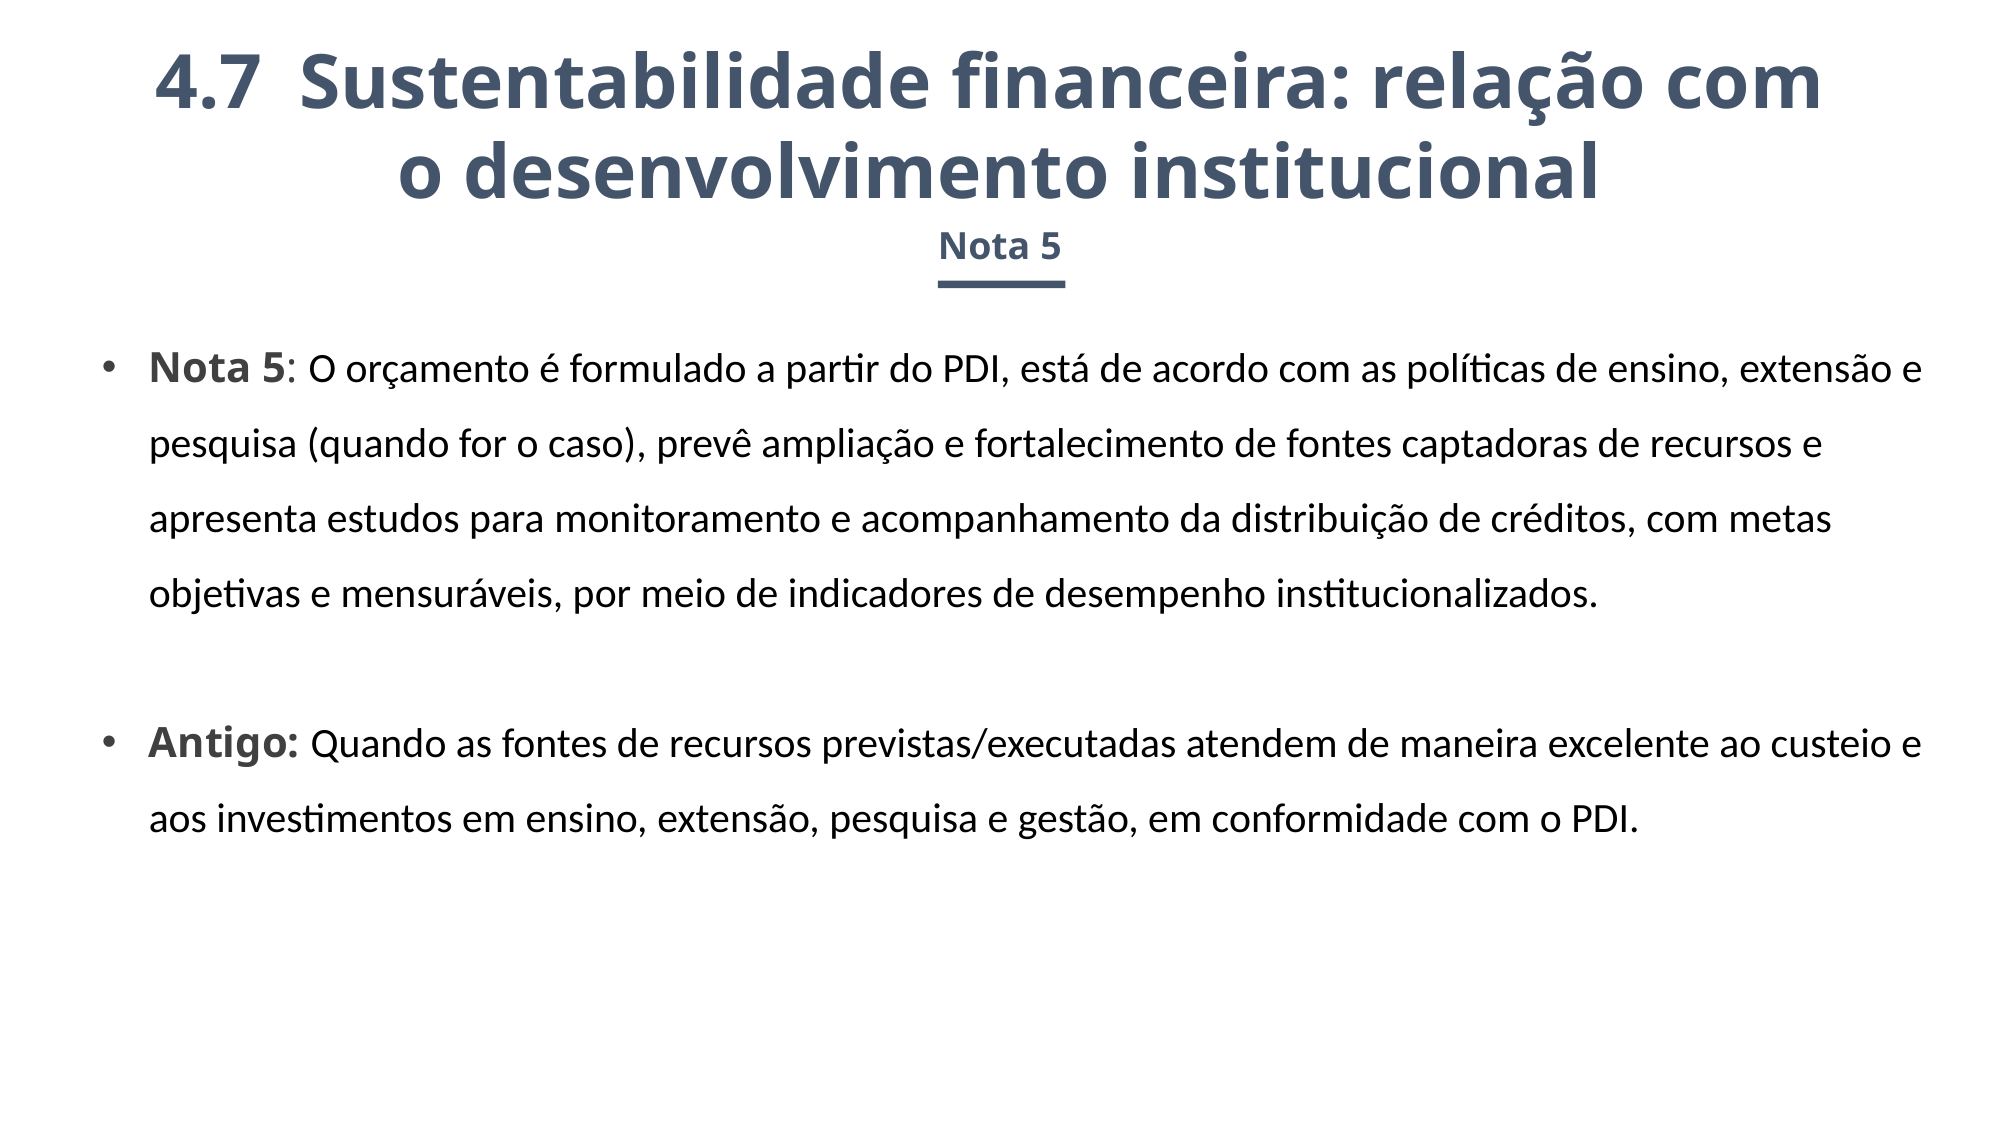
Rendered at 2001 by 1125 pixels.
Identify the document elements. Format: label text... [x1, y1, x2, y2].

text_box Nota 5 [930, 218, 1070, 271]
text_box 4.7 Sustentabilidade financeira: relação com o desenvolvimento institucional [147, 30, 1853, 218]
text_box [937, 280, 1066, 289]
text_box Nota 5: O orçamento é formulado a partir do PDI, está de acordo com as políticas de ensino, extensão e pesquisa (quando for o caso), prevê ampliação e fortalecimento de fontes captadoras de recursos e apresenta estudos para monitoramento e acompanhamento da distribuição de créditos, com metas objetivas e mensuráveis, por meio de indicadores de desempenho institucionalizados. Antigo: Quando as fontes de recursos previstas/executadas atendem de maneira excelente ao custeio e aos investimentos em ensino, extensão, pesquisa e gestão, em conformidade com o PDI. [87, 308, 1976, 849]
